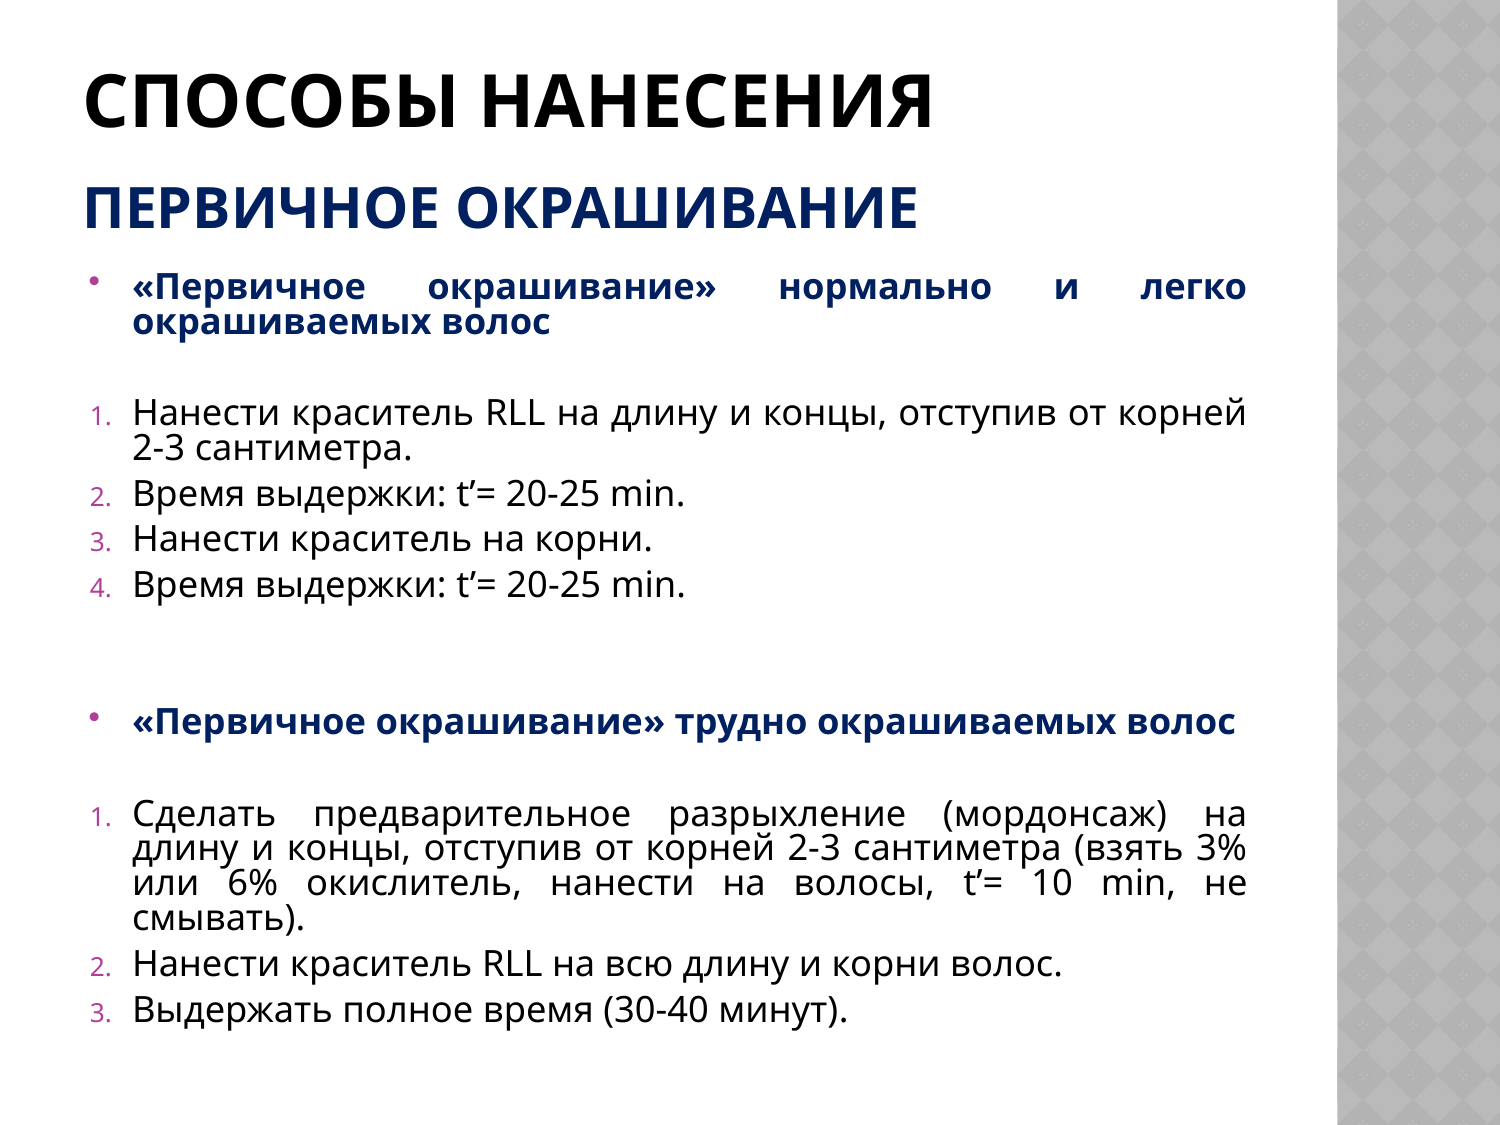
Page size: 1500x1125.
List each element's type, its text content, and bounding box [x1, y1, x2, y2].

title Способы нанесения Первичное окрашивание [75, 52, 1263, 240]
list «Первичное окрашивание» нормально и легко окрашиваемых волос Нанести краситель RLL на длину и концы, отступив от корней 2-3 сантиметра. Время выдержки: t’= 20-25 min. Нанести краситель на корни. Время выдержки: t’= 20-25 min. «Первичное окрашивание» трудно окрашиваемых волос Сделать предварительное разрыхление (мордонсаж) на длину и концы, отступив от корней 2-3 сантиметра (взять 3% или 6% окислитель, нанести на волосы, t’= 10 min, не смывать). Нанести краситель RLL на всю длину и корни волос. Выдержать полное время (30-40 минут). [75, 264, 1263, 1059]
